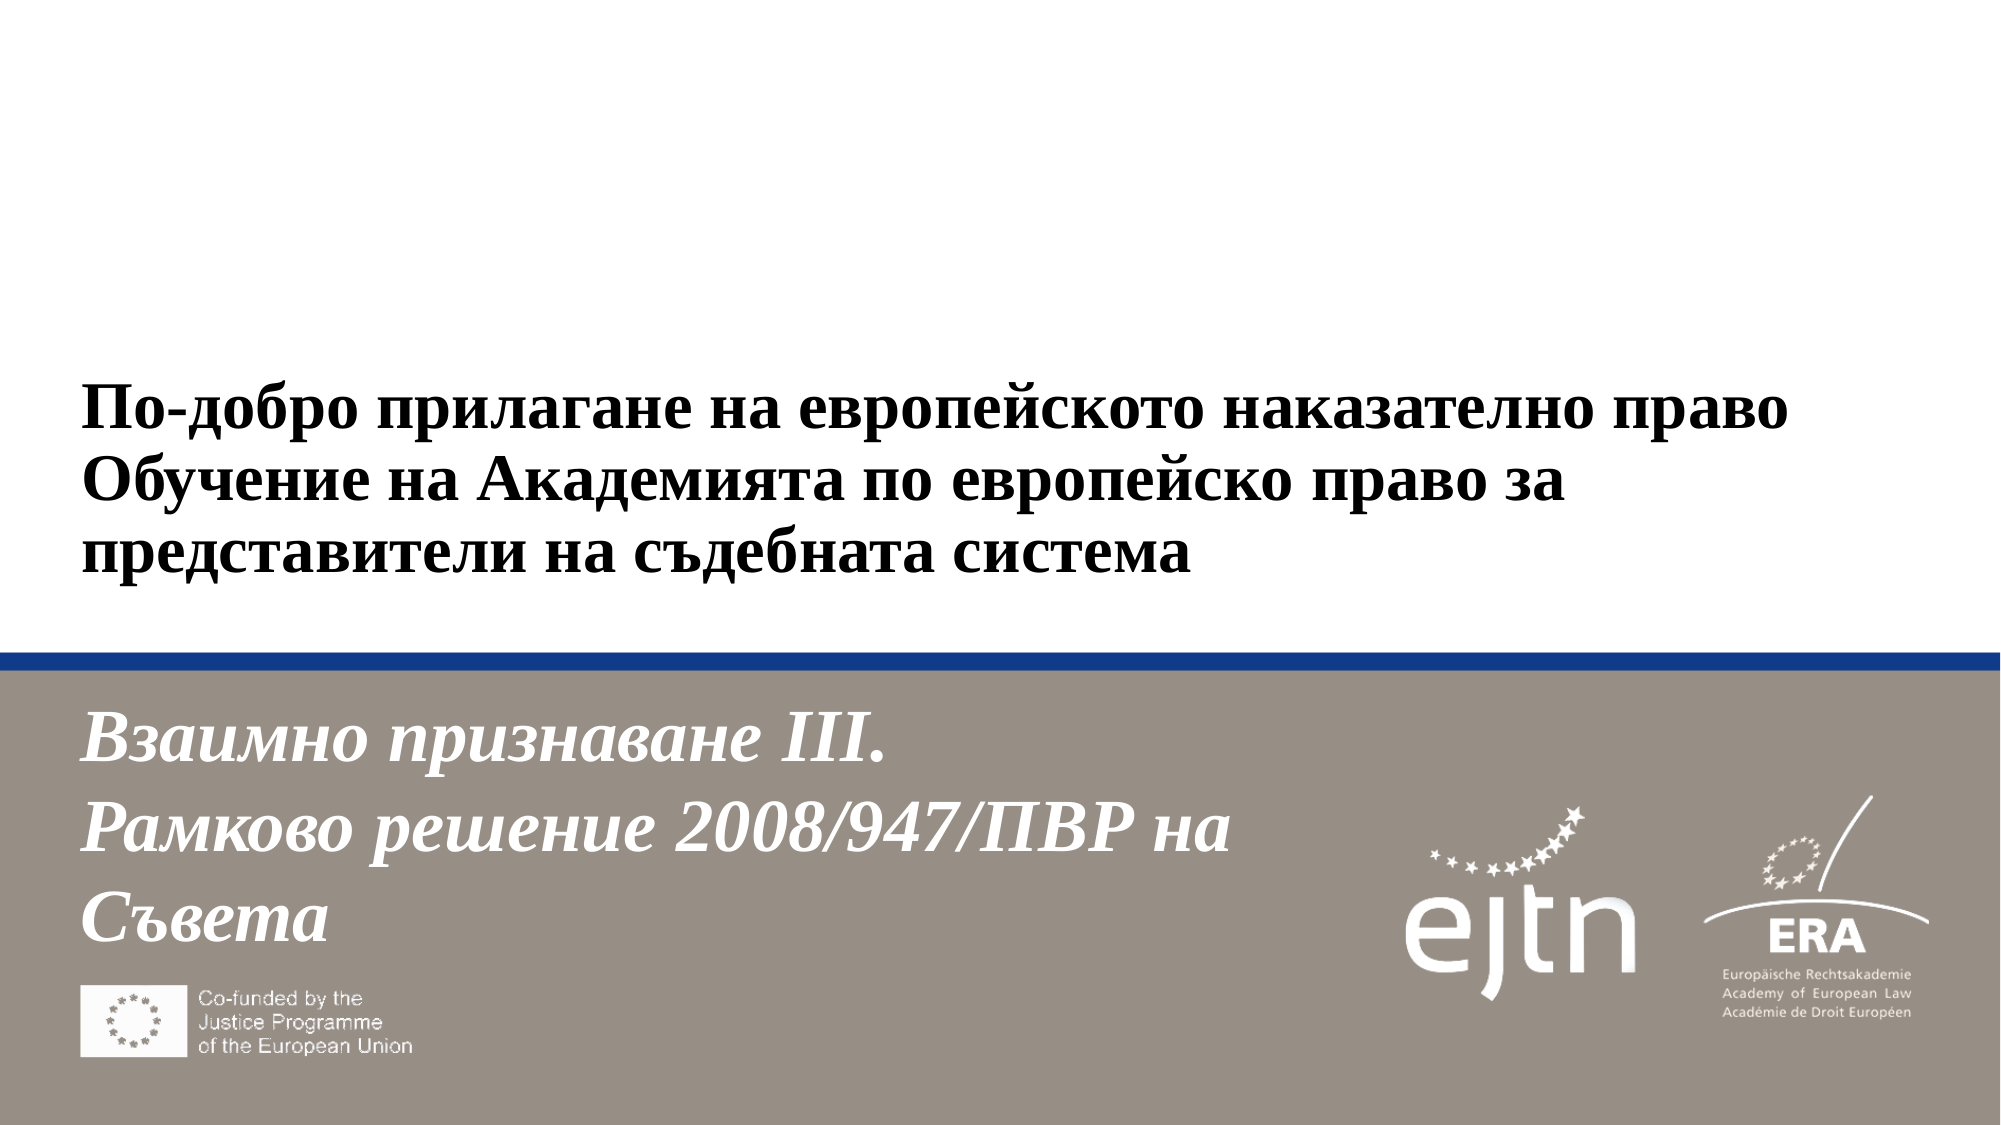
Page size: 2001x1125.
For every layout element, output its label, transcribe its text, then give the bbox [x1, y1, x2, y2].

title По-добро прилагане на европейското наказателно право Обучение на Академията по европейско право за представители на съдебната система [65, 360, 1944, 597]
picture [0, 0, 2001, 1125]
text_box Взаимно признаване III. Рамково решение 2008/947/ПВР на Съвета [65, 678, 1381, 964]
